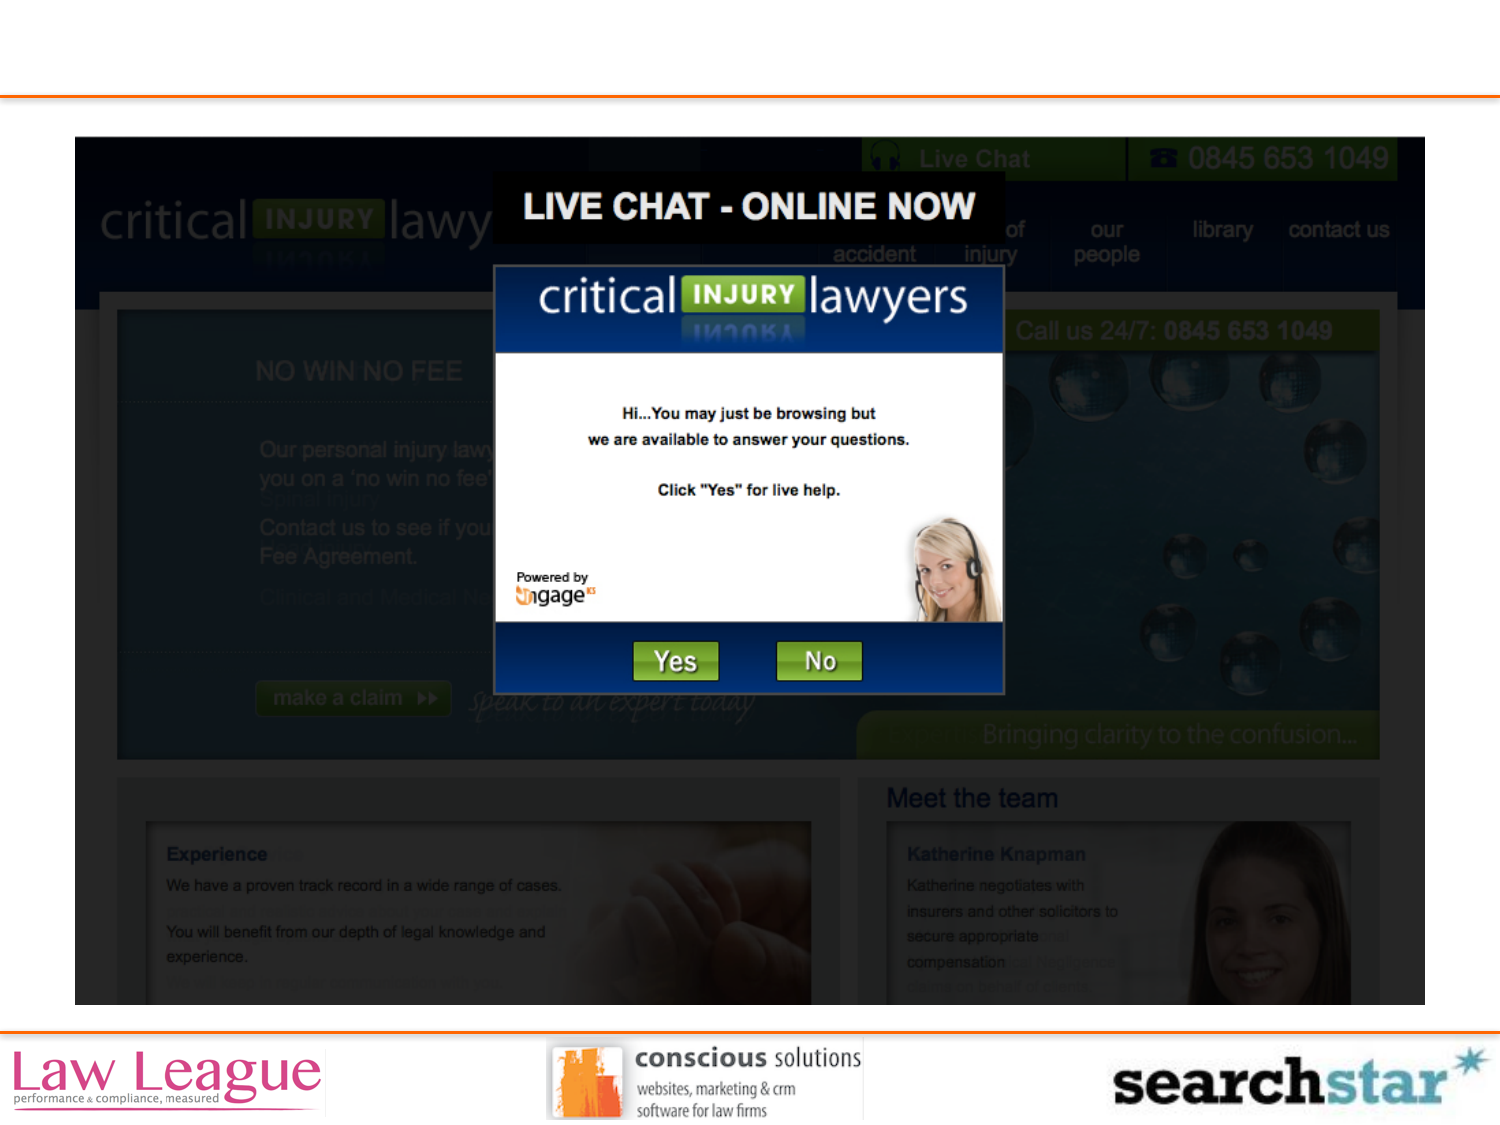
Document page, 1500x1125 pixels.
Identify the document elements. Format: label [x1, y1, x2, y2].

list [74, 136, 1426, 1006]
picture [7, 1049, 326, 1117]
picture [546, 1037, 864, 1120]
picture [1093, 1034, 1496, 1124]
